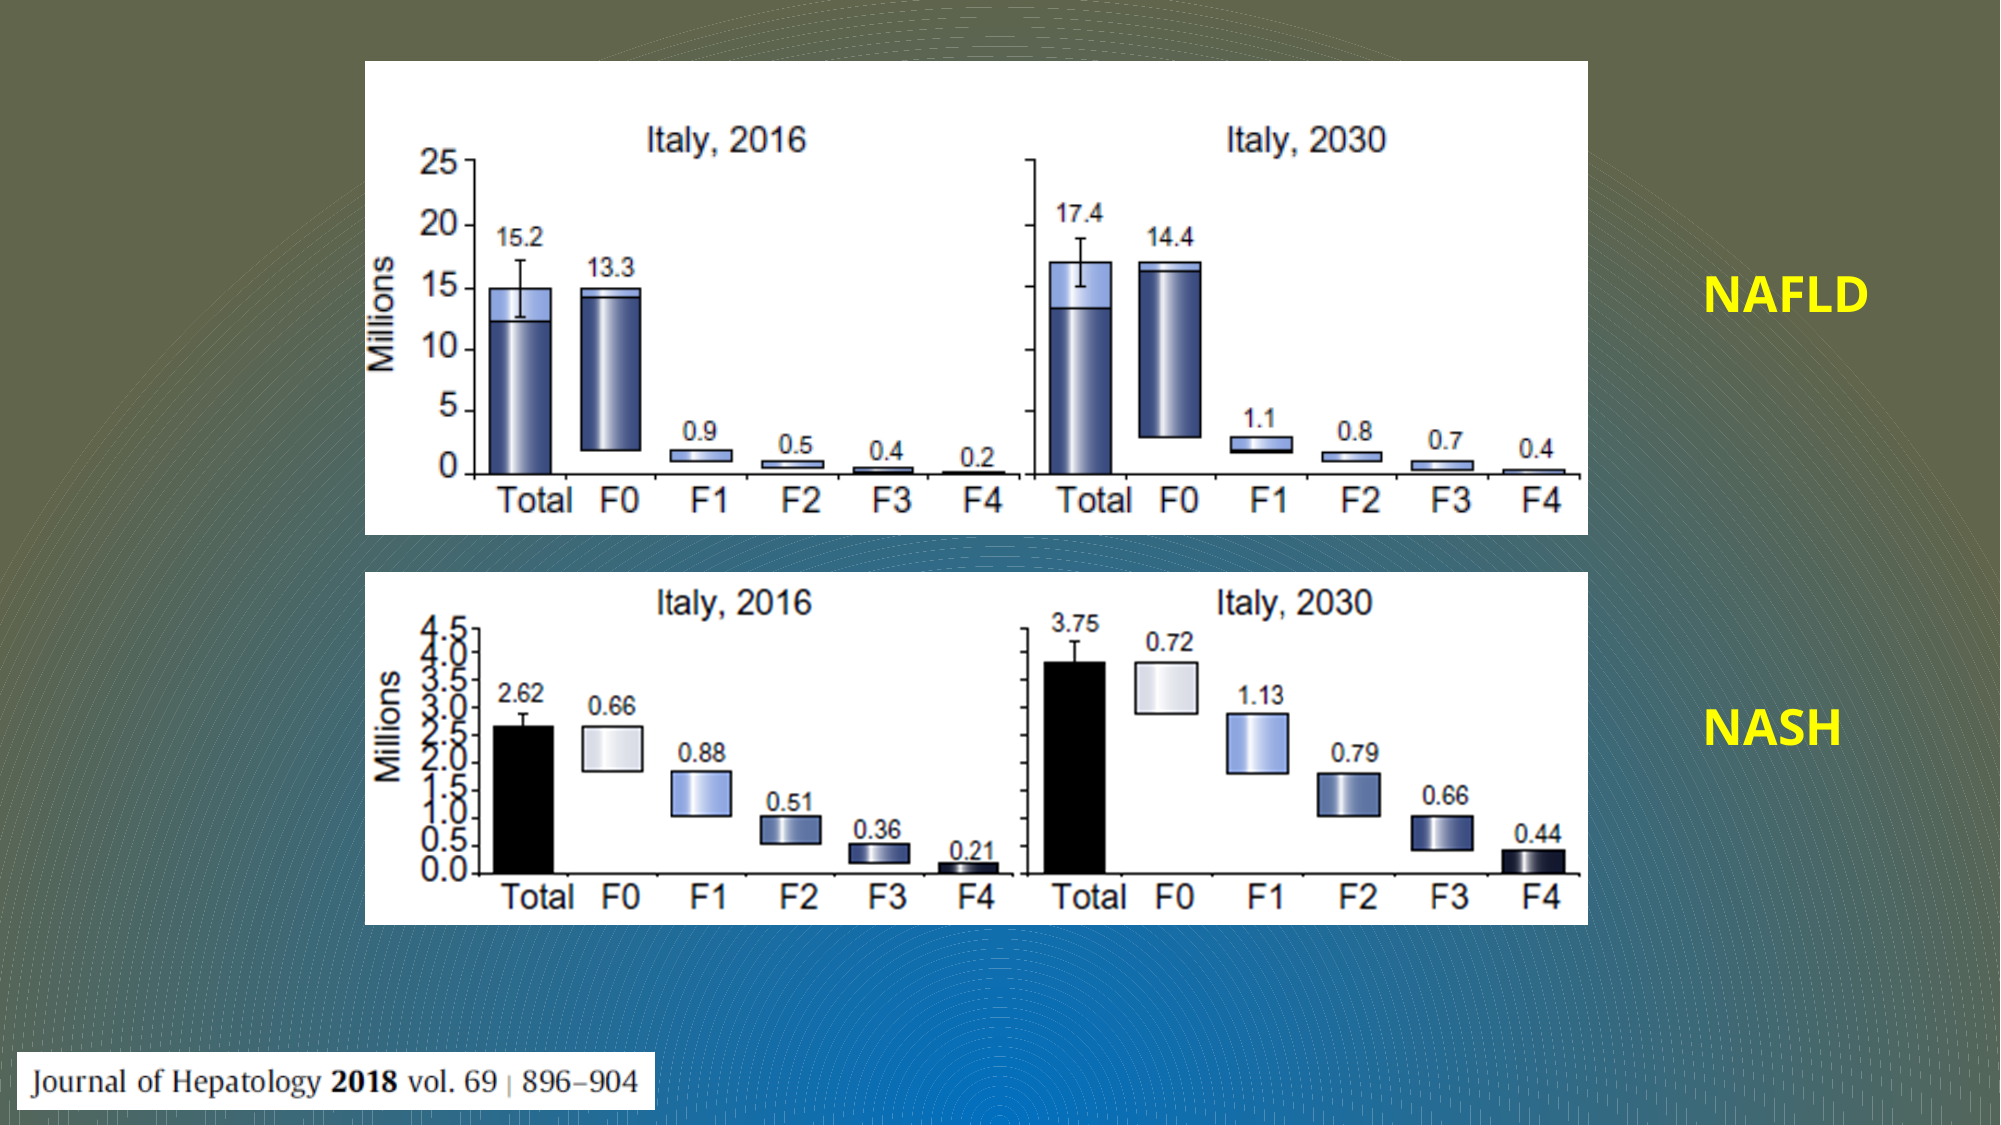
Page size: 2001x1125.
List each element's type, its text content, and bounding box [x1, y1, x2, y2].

picture [17, 1052, 655, 1110]
text_box NAFLD [1688, 254, 1907, 330]
picture [365, 572, 1588, 925]
picture [365, 61, 1588, 535]
text_box NASH [1688, 687, 1877, 763]
